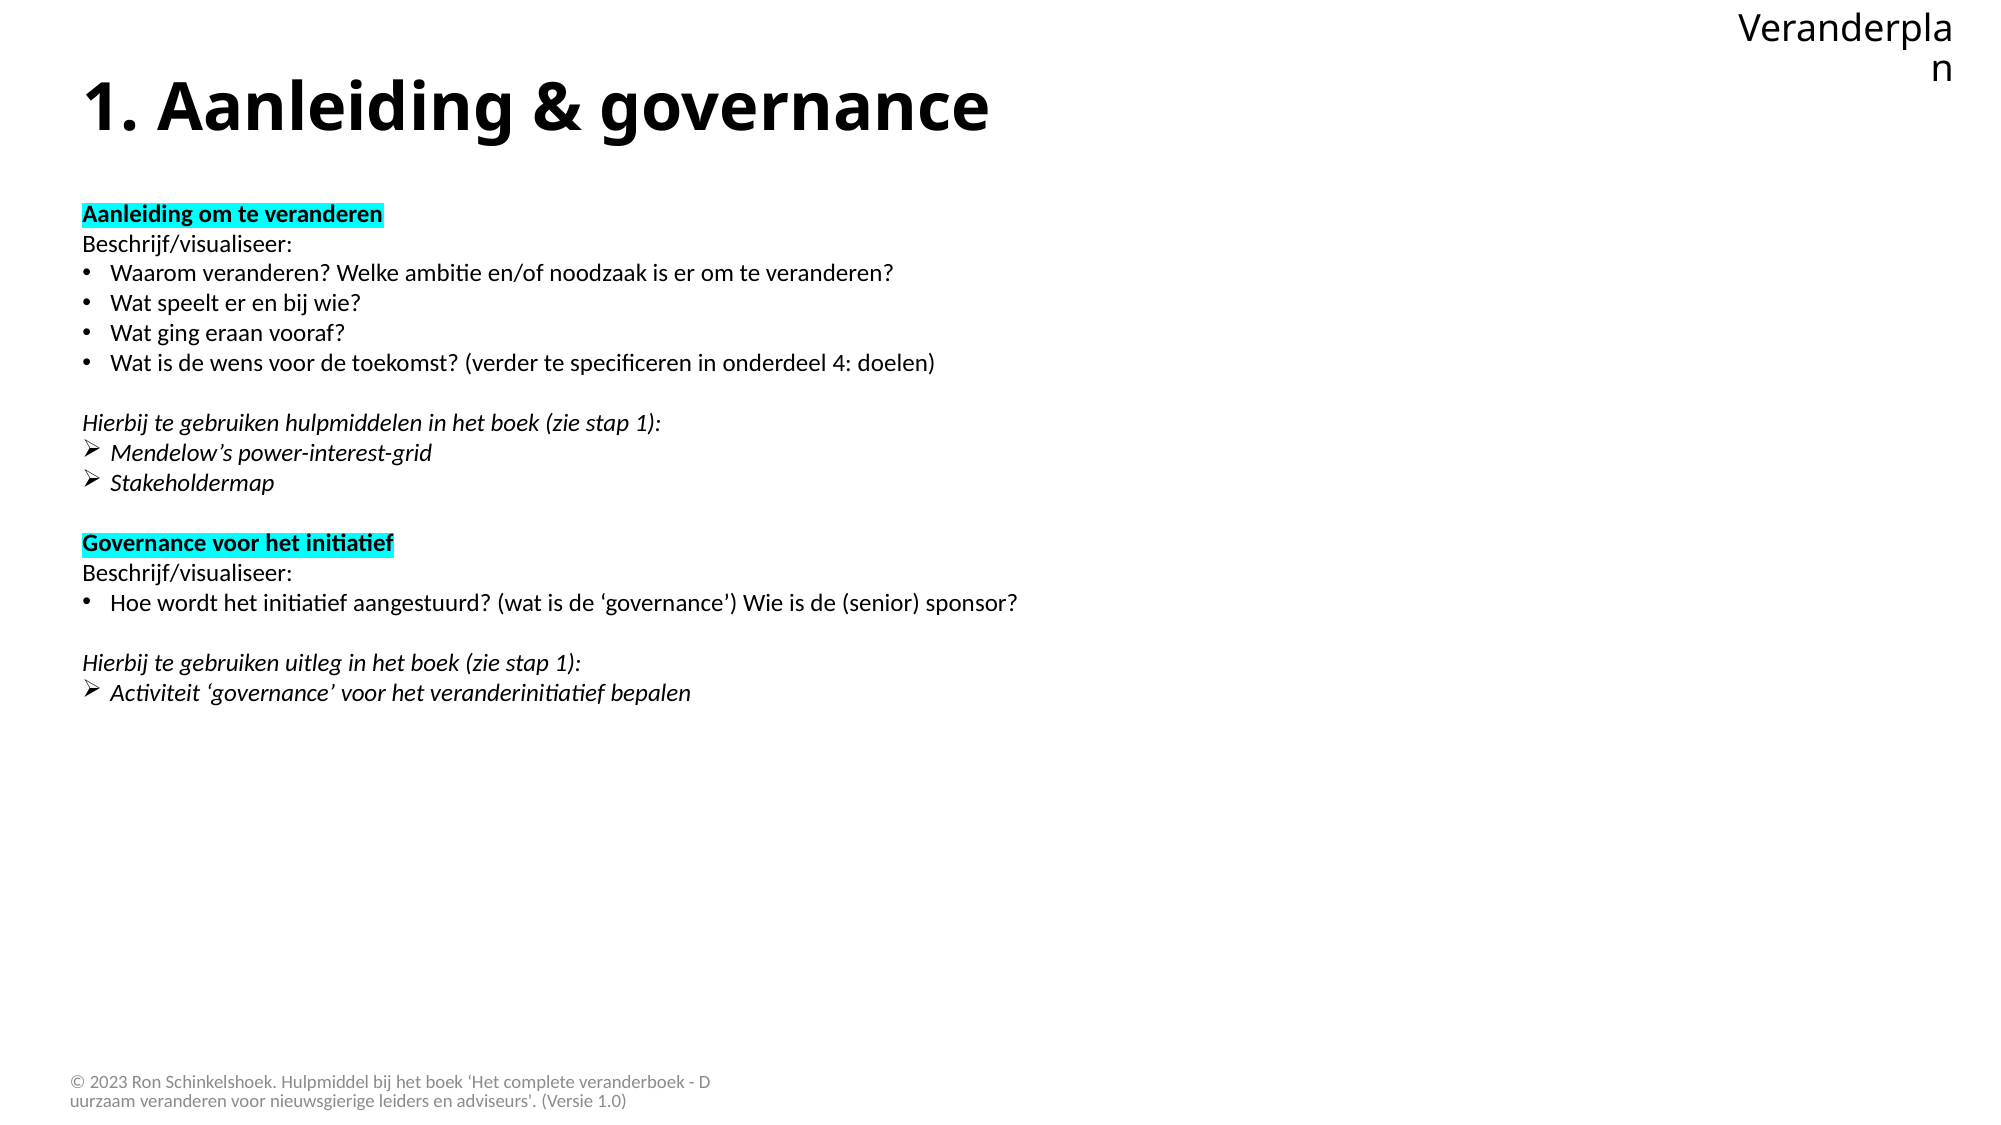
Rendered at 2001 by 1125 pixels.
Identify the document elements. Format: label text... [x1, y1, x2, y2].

title 1. Aanleiding & governance [67, 59, 1863, 159]
text_box Veranderplan [1701, 0, 1969, 99]
text_box Aanleiding om te veranderen Beschrijf/visualiseer: Waarom veranderen? Welke ambitie en/of noodzaak is er om te veranderen? Wat speelt er en bij wie? Wat ging eraan vooraf? Wat is de wens voor de toekomst? (verder te specificeren in onderdeel 4: doelen) Hierbij te gebruiken hulpmiddelen in het boek (zie stap 1): Mendelow’s power-interest-grid Stakeholdermap Governance voor het initiatief Beschrijf/visualiseer: Hoe wordt het initiatief aangestuurd? (wat is de ‘governance’) Wie is de (senior) sponsor? Hierbij te gebruiken uitleg in het boek (zie stap 1): Activiteit ‘governance’ voor het veranderinitiatief bepalen [67, 189, 1863, 925]
footer © 2023 Ron Schinkelshoek. Hulpmiddel bij het boek ‘Het complete veranderboek - Duurzaam veranderen voor nieuwsgierige leiders en adviseurs'. (Versie 1.0) [54, 1051, 730, 1112]
